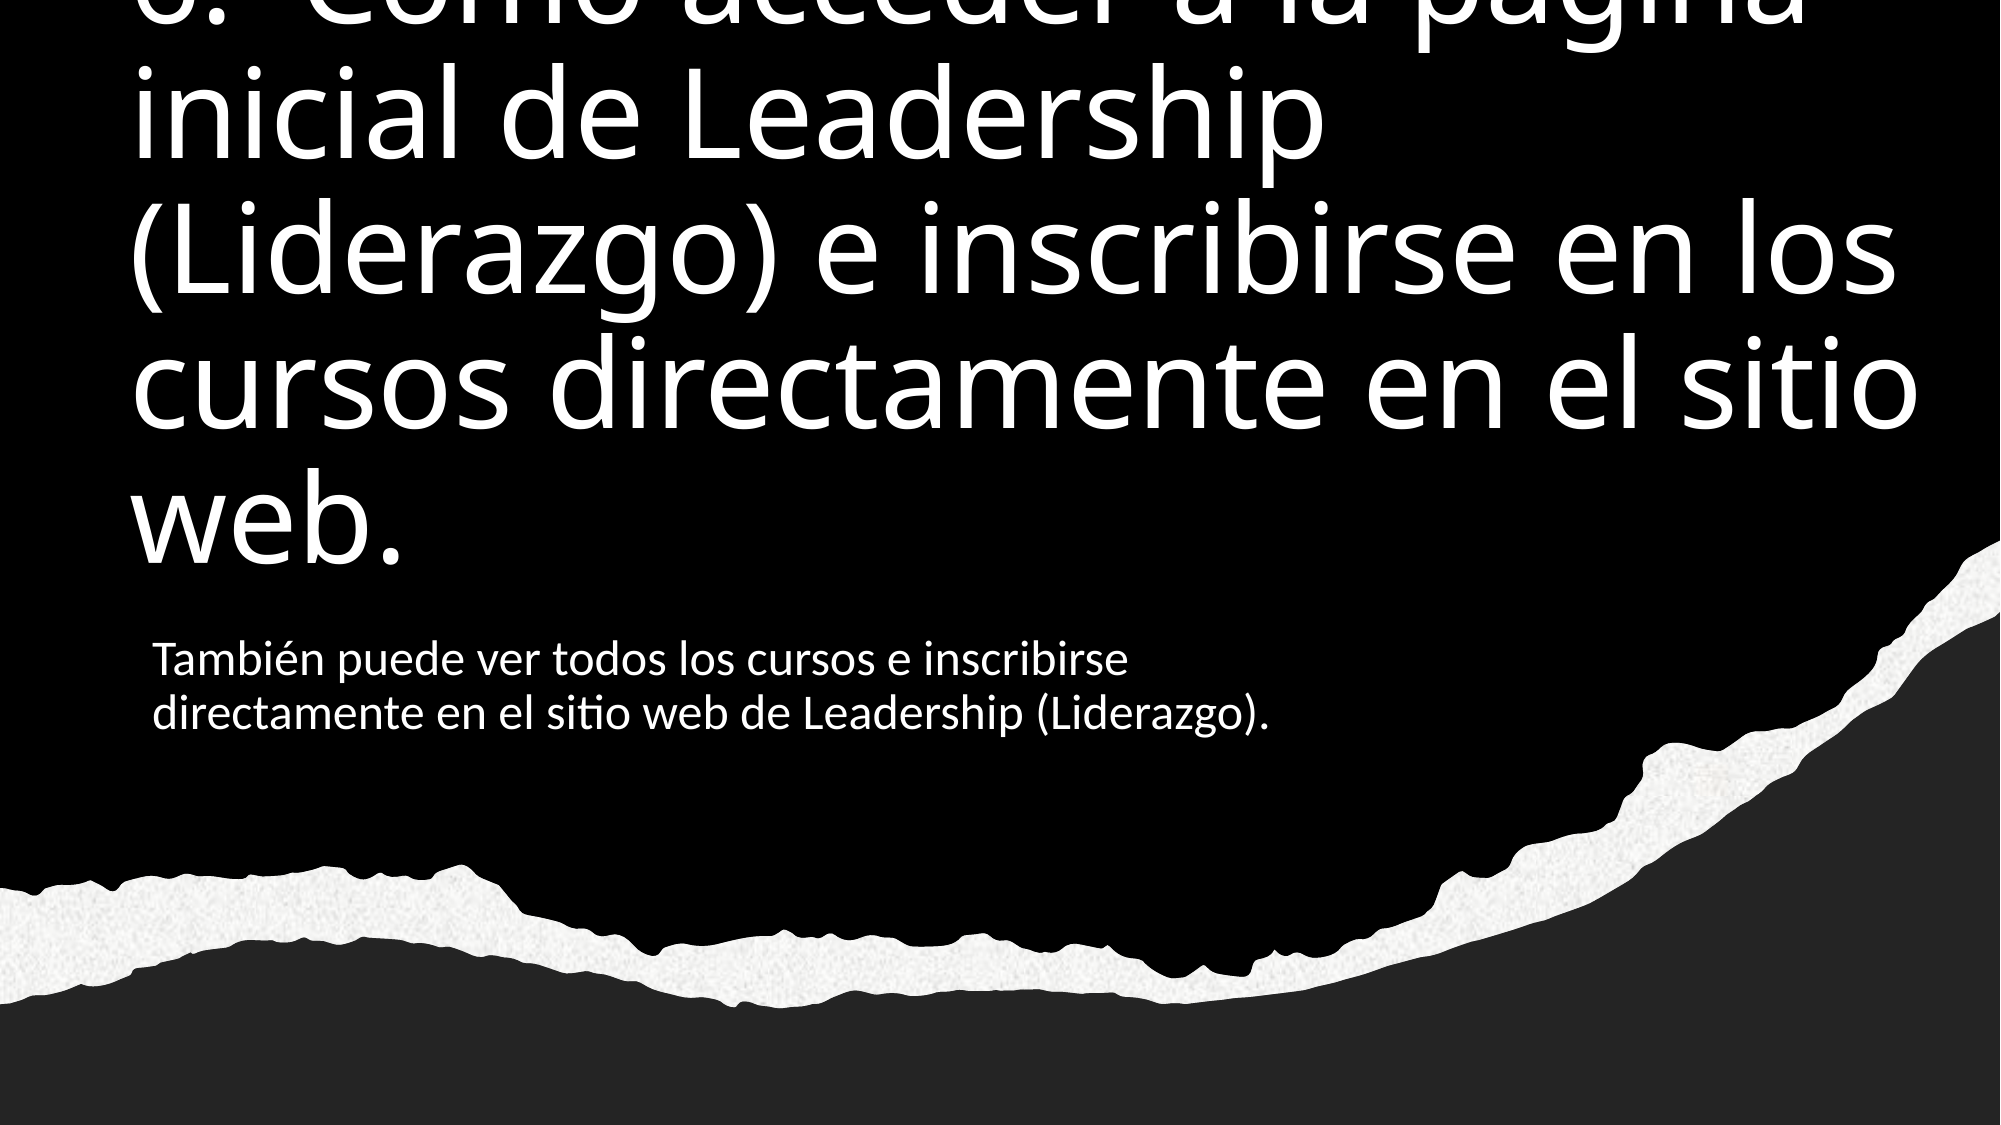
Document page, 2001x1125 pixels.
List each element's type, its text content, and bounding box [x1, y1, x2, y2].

title 6. Cómo acceder a la página inicial de Leadership (Liderazgo) e inscribirse en los cursos directamente en el sitio web. [114, 219, 1961, 540]
text_box [0, 0, 2000, 540]
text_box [0, 540, 2000, 1125]
